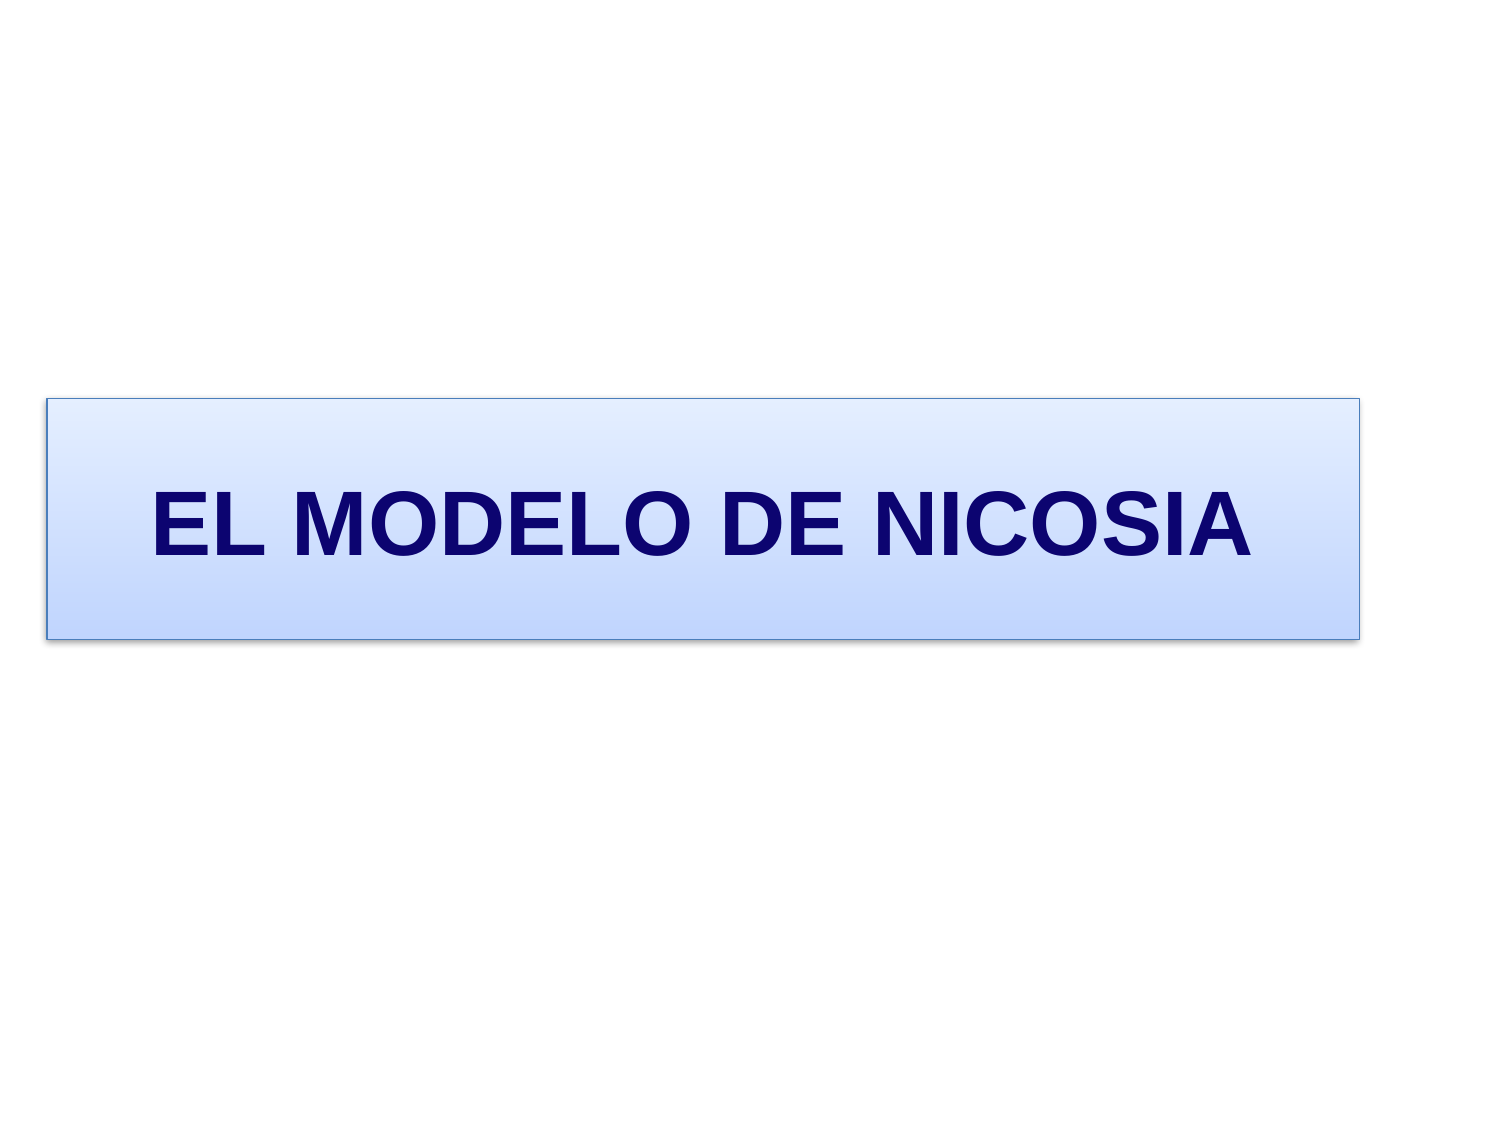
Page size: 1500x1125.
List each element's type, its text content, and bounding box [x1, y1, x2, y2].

title EL MODELO DE NICOSIA [46, 398, 1360, 640]
